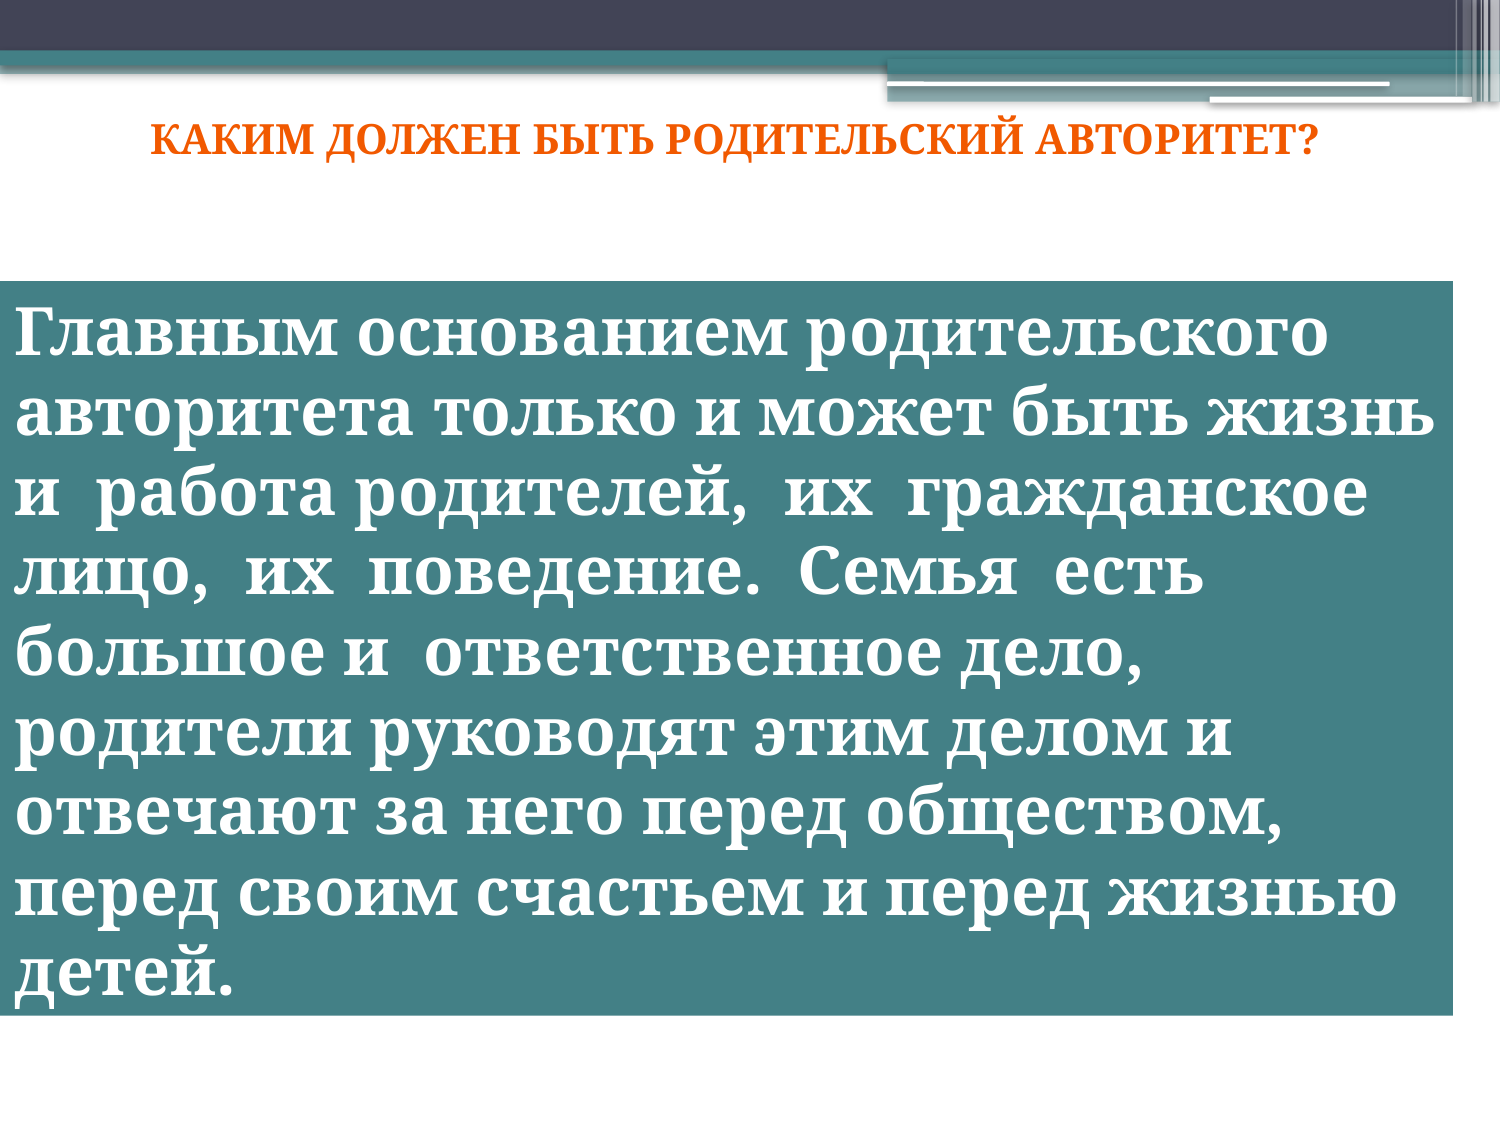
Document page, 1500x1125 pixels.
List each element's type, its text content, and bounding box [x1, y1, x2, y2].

text_box Каким должен быть родительский авторитет? [0, 105, 1477, 171]
text_box Главным основанием родительского авторитета только и может быть жизнь и работа родителей, их гражданское лицо, их поведение. Семья есть большое и ответственное дело, родители руководят этим делом и отвечают за него перед обществом, перед своим счастьем и перед жизнью детей. [0, 281, 1453, 1016]
